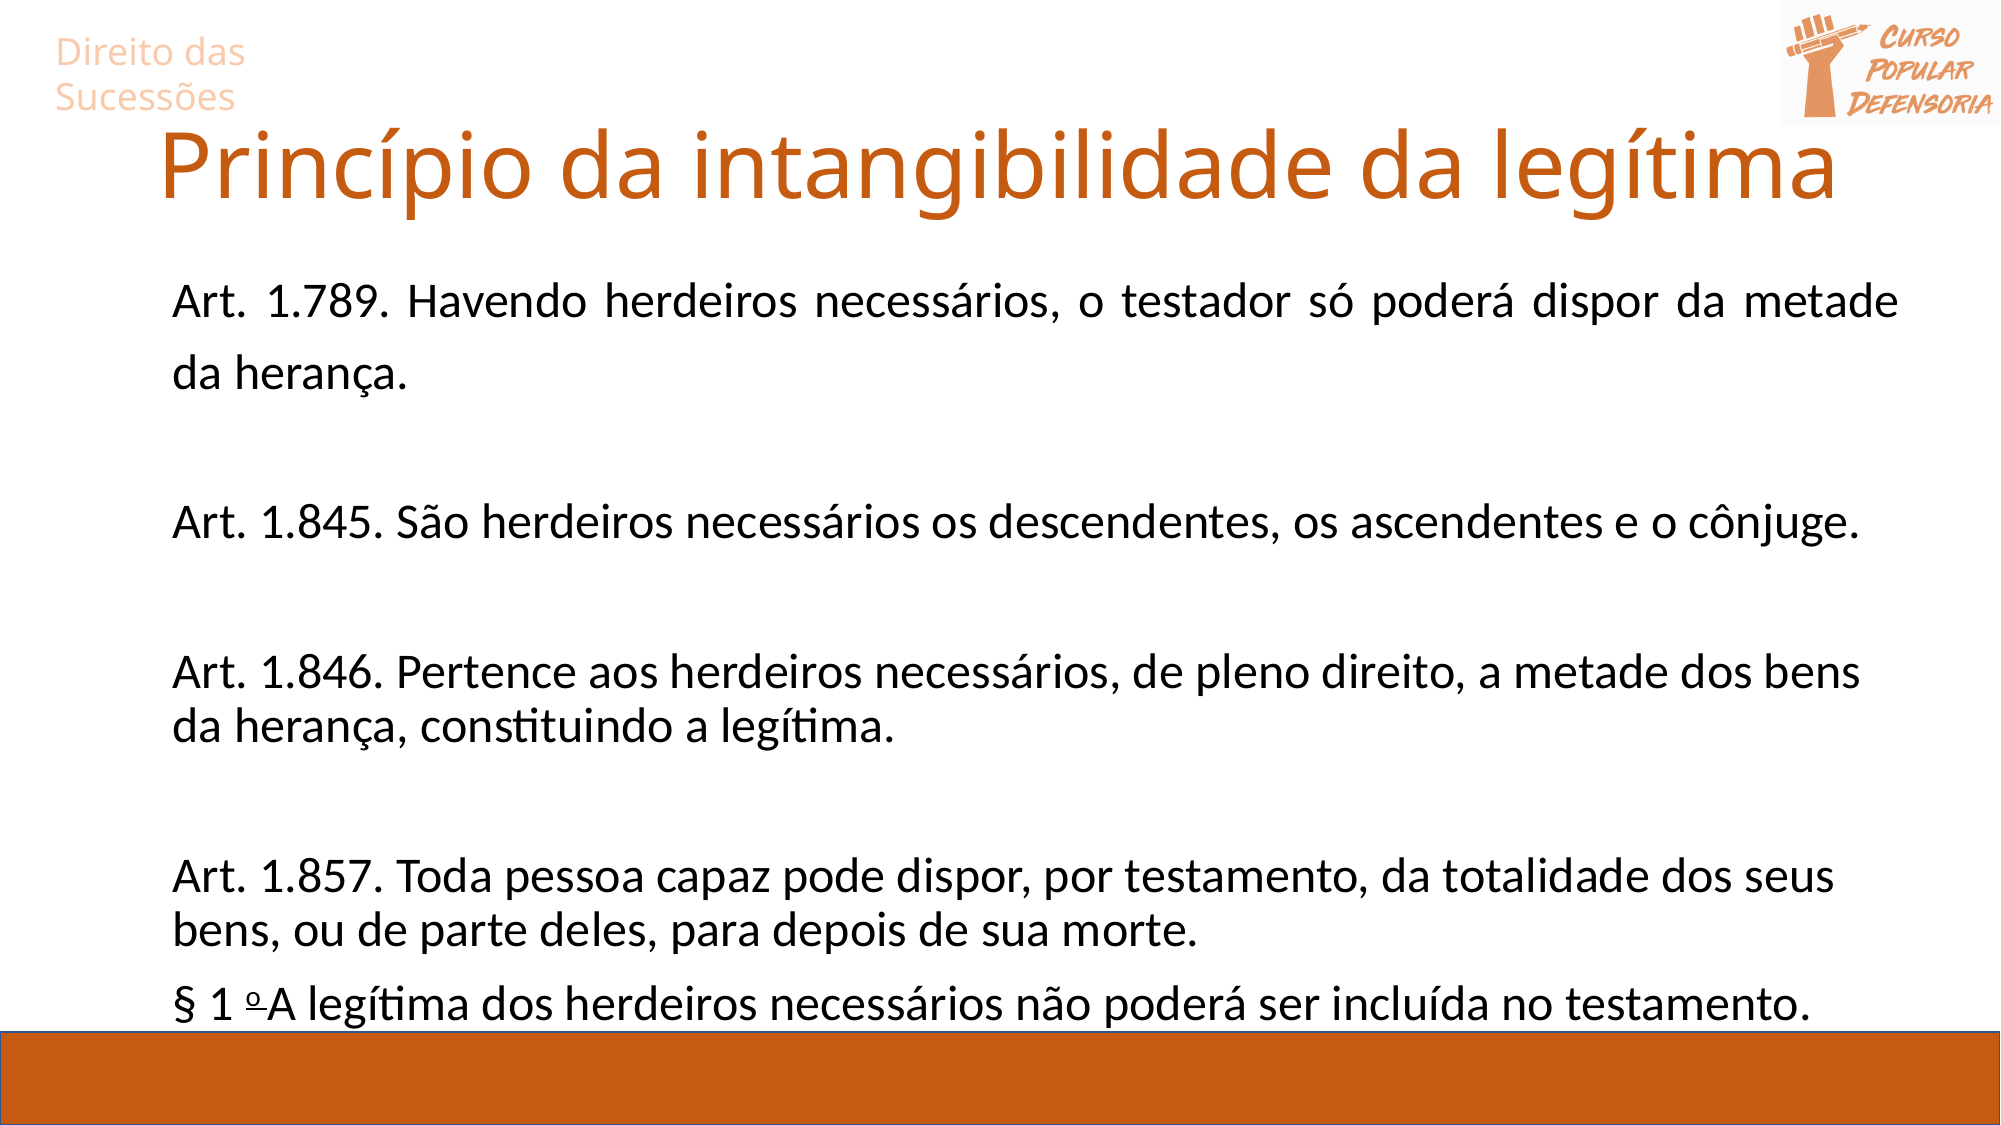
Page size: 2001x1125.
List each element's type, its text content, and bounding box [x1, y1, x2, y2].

picture [1781, 0, 2000, 126]
text_box Direito das Sucessões [40, 20, 380, 126]
title Princípio da intangibilidade da legítima [137, 59, 1863, 278]
text_box [0, 1031, 2000, 1125]
list Art. 1.789. Havendo herdeiros necessários, o testador só poderá dispor da metade da herança. Art. 1.845. São herdeiros necessários os descendentes, os ascendentes e o cônjuge. Art. 1.846. Pertence aos herdeiros necessários, de pleno direito, a metade dos bens da herança, constituindo a legítima. Art. 1.857. Toda pessoa capaz pode dispor, por testamento, da totalidade dos seus bens, ou de parte deles, para depois de sua morte. § 1 o A legítima dos herdeiros necessários não poderá ser incluída no testamento. [157, 248, 1916, 1031]
